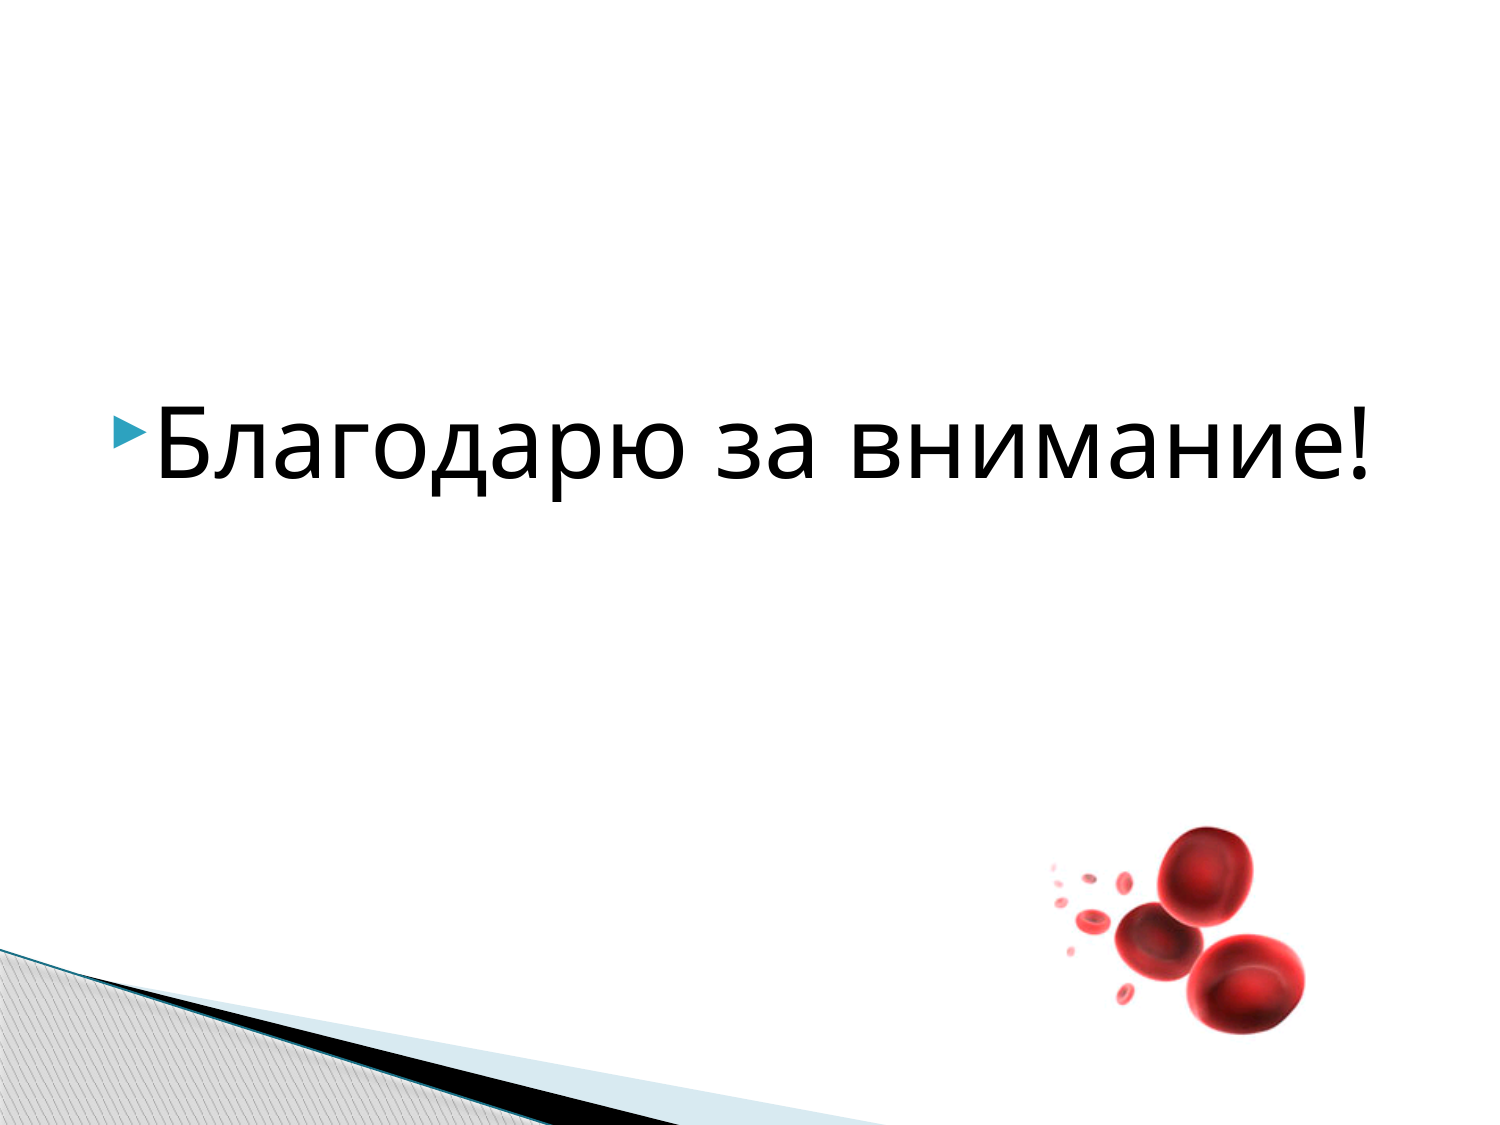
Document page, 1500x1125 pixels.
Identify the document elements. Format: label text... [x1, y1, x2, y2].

picture [1042, 820, 1309, 1057]
list Благодарю за внимание! [74, 242, 1426, 986]
